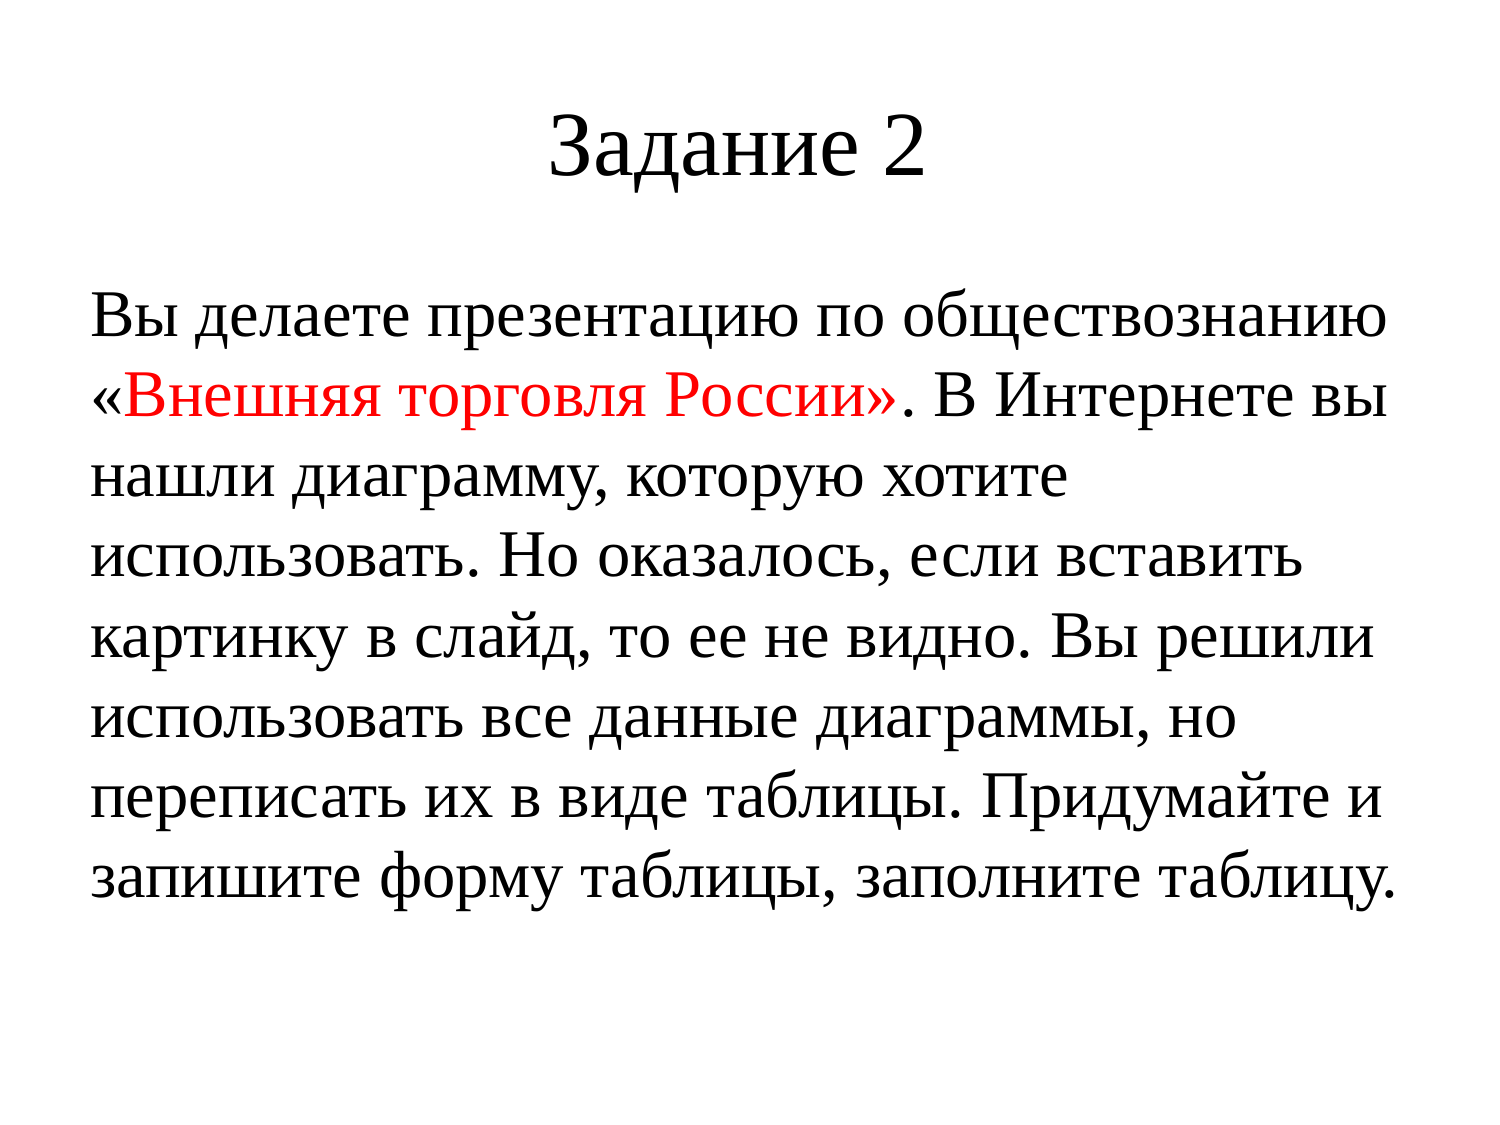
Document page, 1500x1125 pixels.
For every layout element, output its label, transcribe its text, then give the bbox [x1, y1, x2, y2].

list Вы делаете презентацию по обществознанию «Внешняя торговля России». В Интернете вы нашли диаграмму, которую хотите использовать. Но оказалось, если вставить картинку в слайд, то ее не видно. Вы решили использовать все данные диаграммы, но переписать их в виде таблицы. Придумайте и запишите форму таблицы, заполните таблицу. [75, 262, 1425, 1005]
title Задание 2 [75, 45, 1425, 233]
